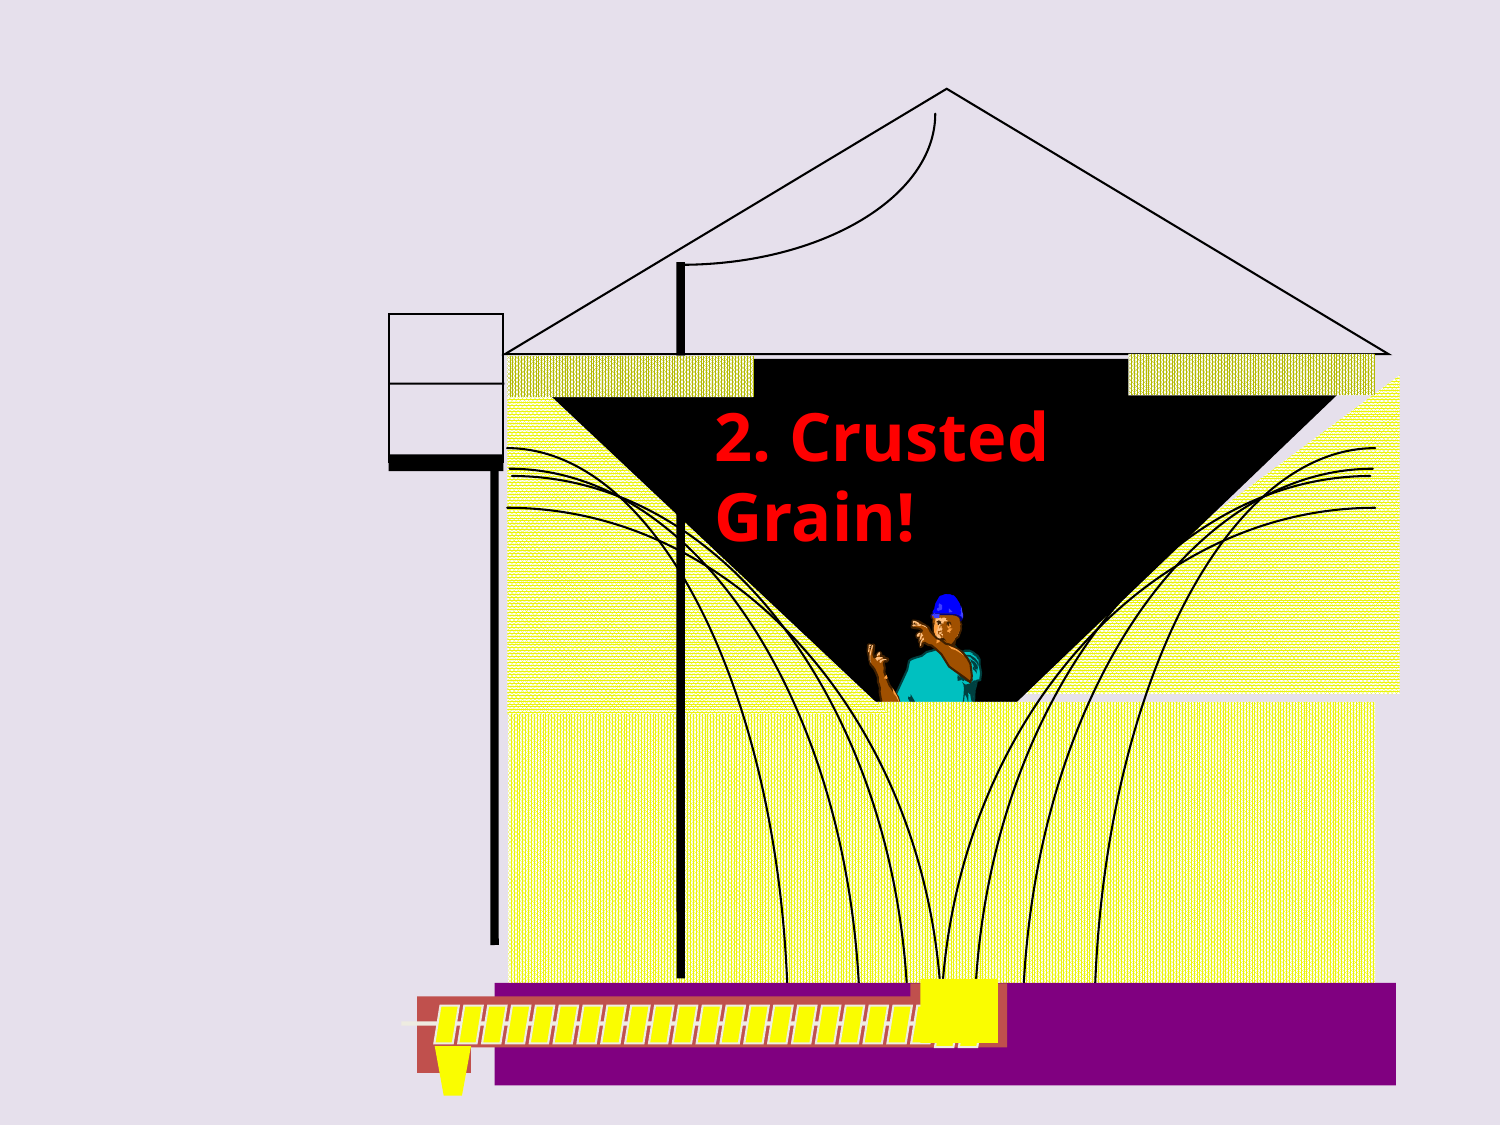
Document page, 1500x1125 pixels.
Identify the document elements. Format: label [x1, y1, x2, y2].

text_box [388, 88, 1397, 1096]
